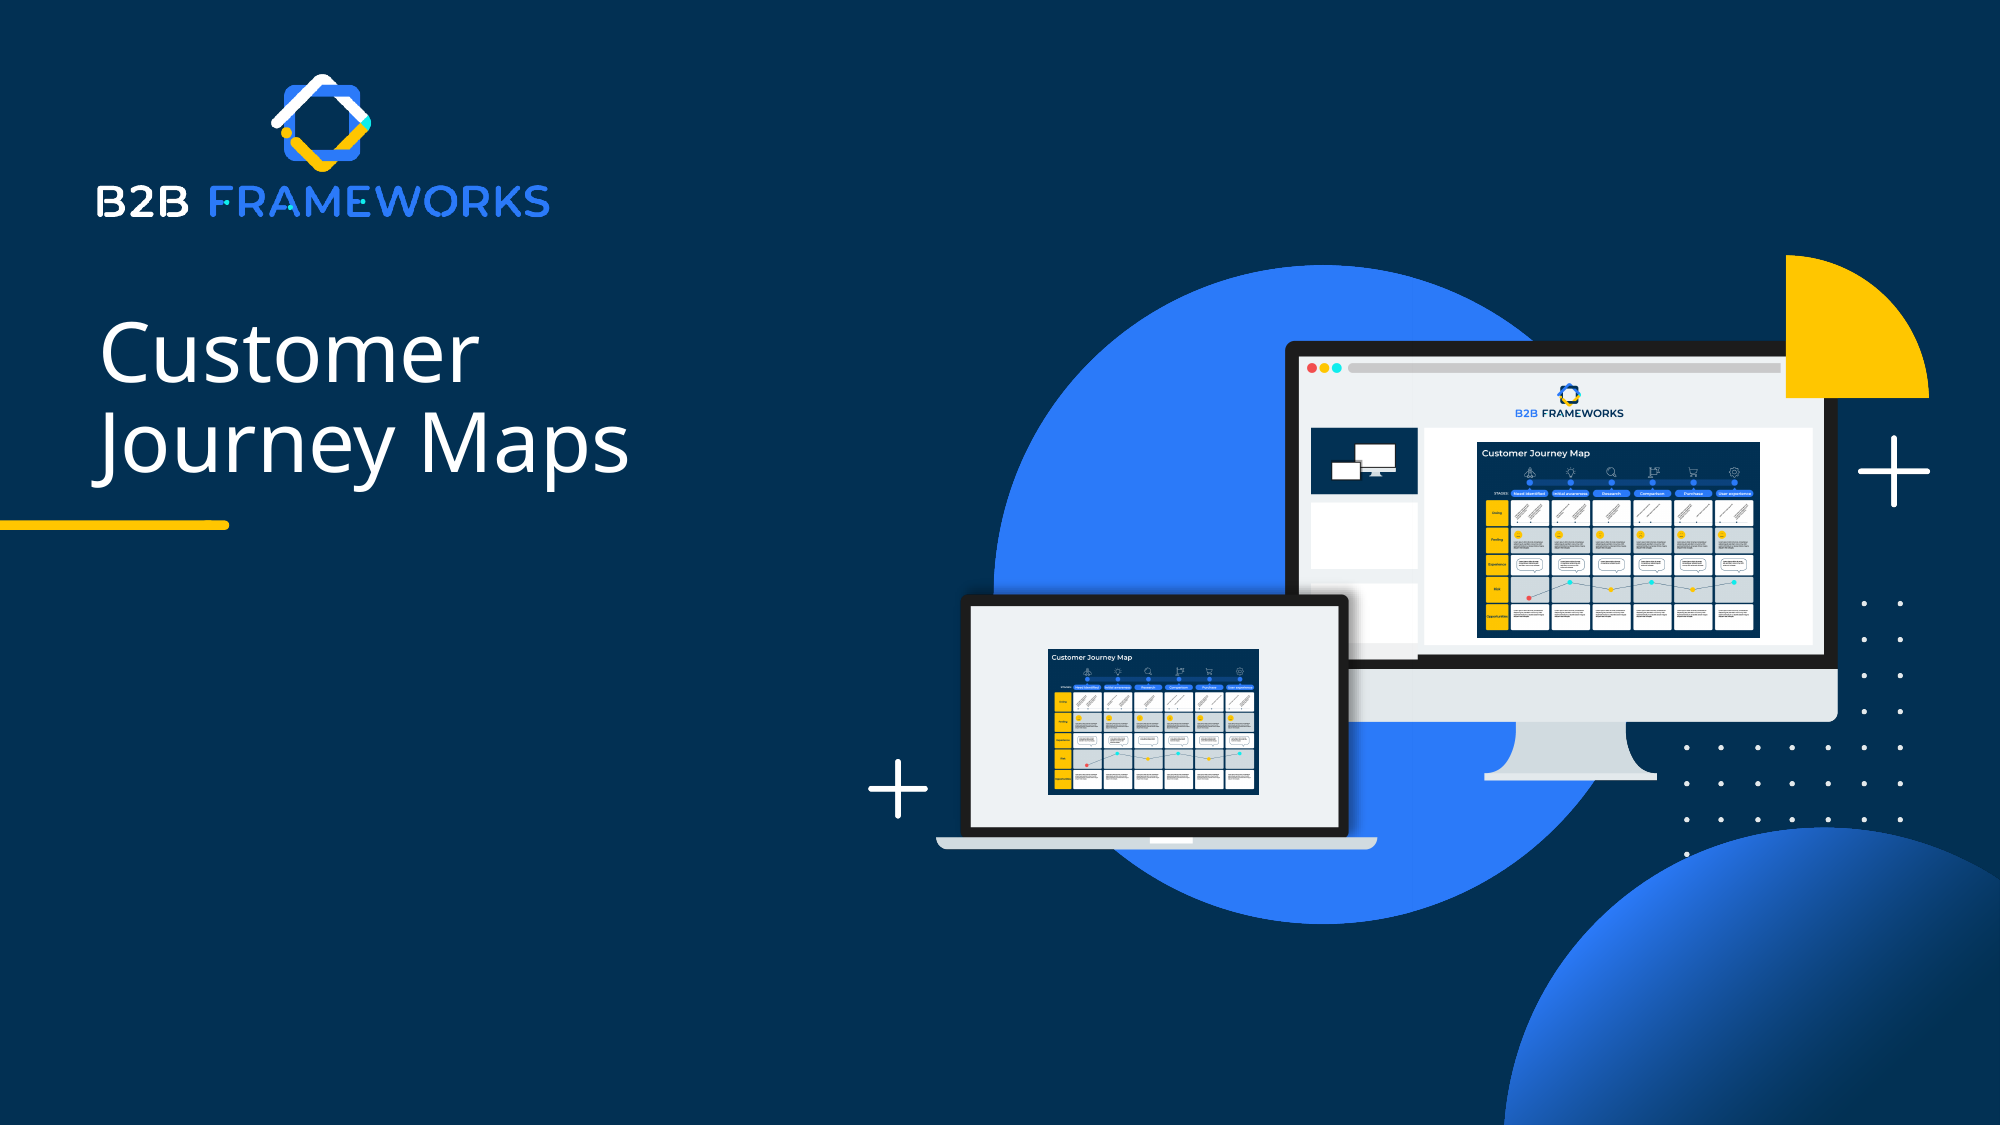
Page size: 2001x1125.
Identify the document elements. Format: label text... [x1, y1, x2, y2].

title Customer Journey Maps [83, 303, 930, 521]
picture [83, 50, 563, 242]
picture [825, 206, 2000, 1125]
